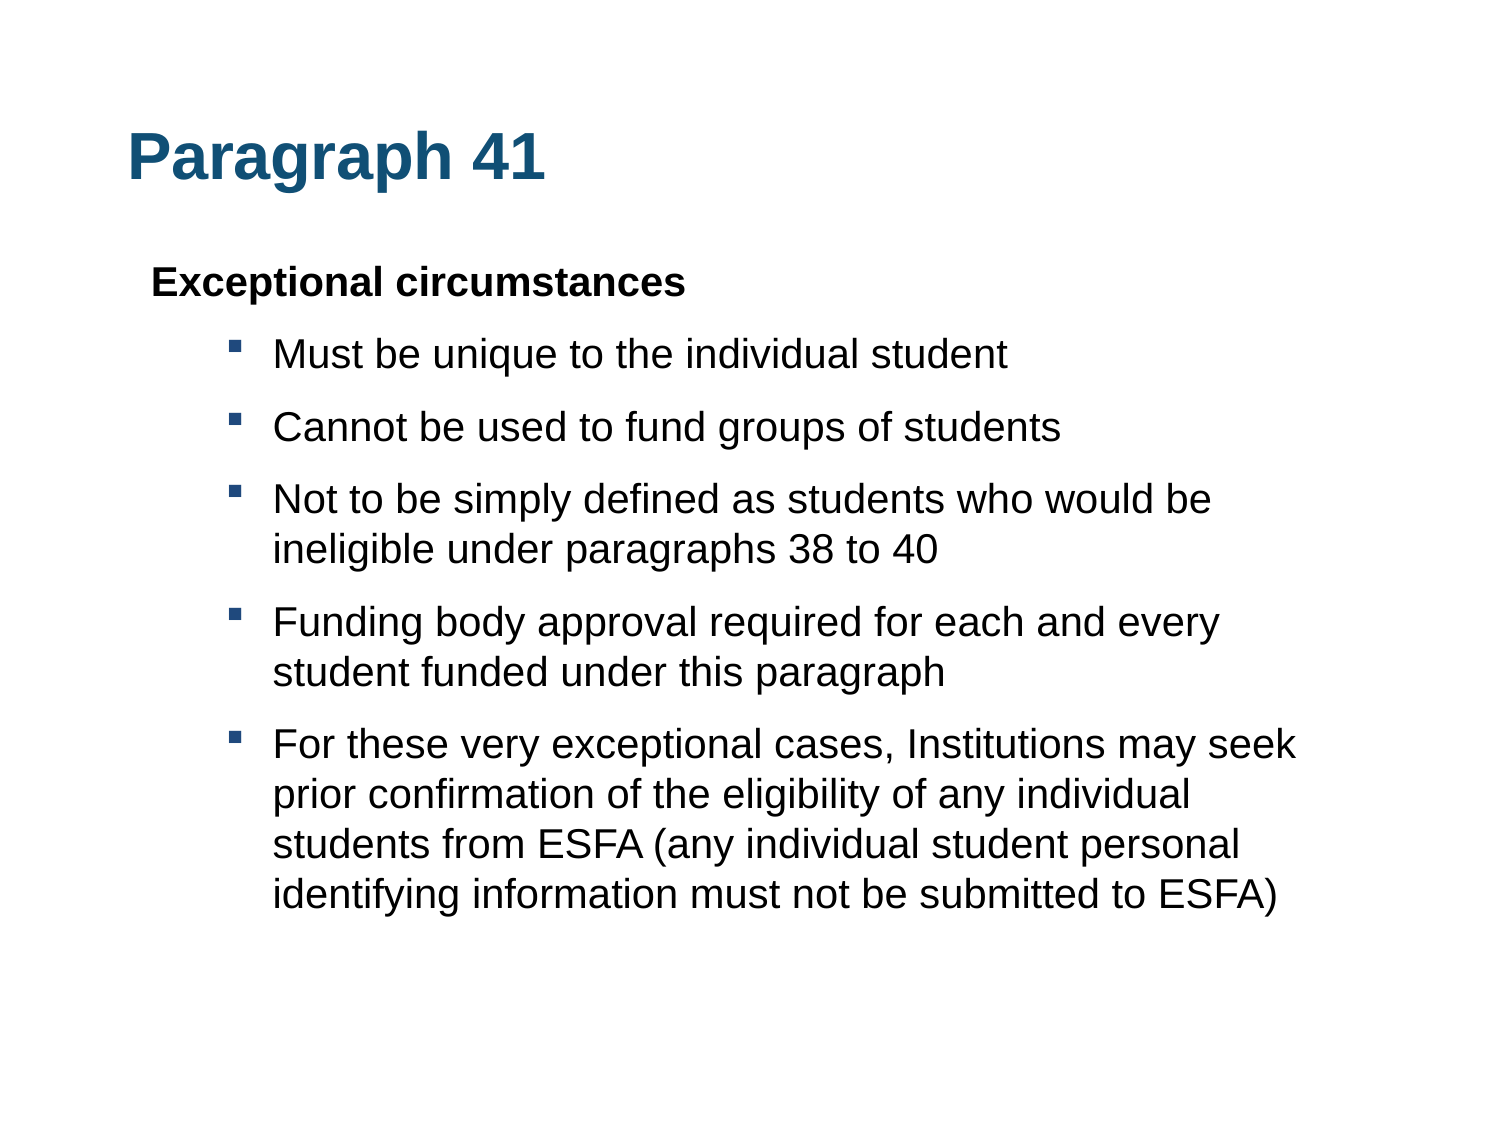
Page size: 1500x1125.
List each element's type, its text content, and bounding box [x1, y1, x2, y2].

list Exceptional circumstances Must be unique to the individual student Cannot be used to fund groups of students Not to be simply defined as students who would be ineligible under paragraphs 38 to 40 Funding body approval required for each and every student funded under this paragraph For these very exceptional cases, Institutions may seek prior confirmation of the eligibility of any individual students from ESFA (any individual student personal identifying information must not be submitted to ESFA) [148, 254, 1352, 918]
title Paragraph 41 [125, 113, 890, 301]
